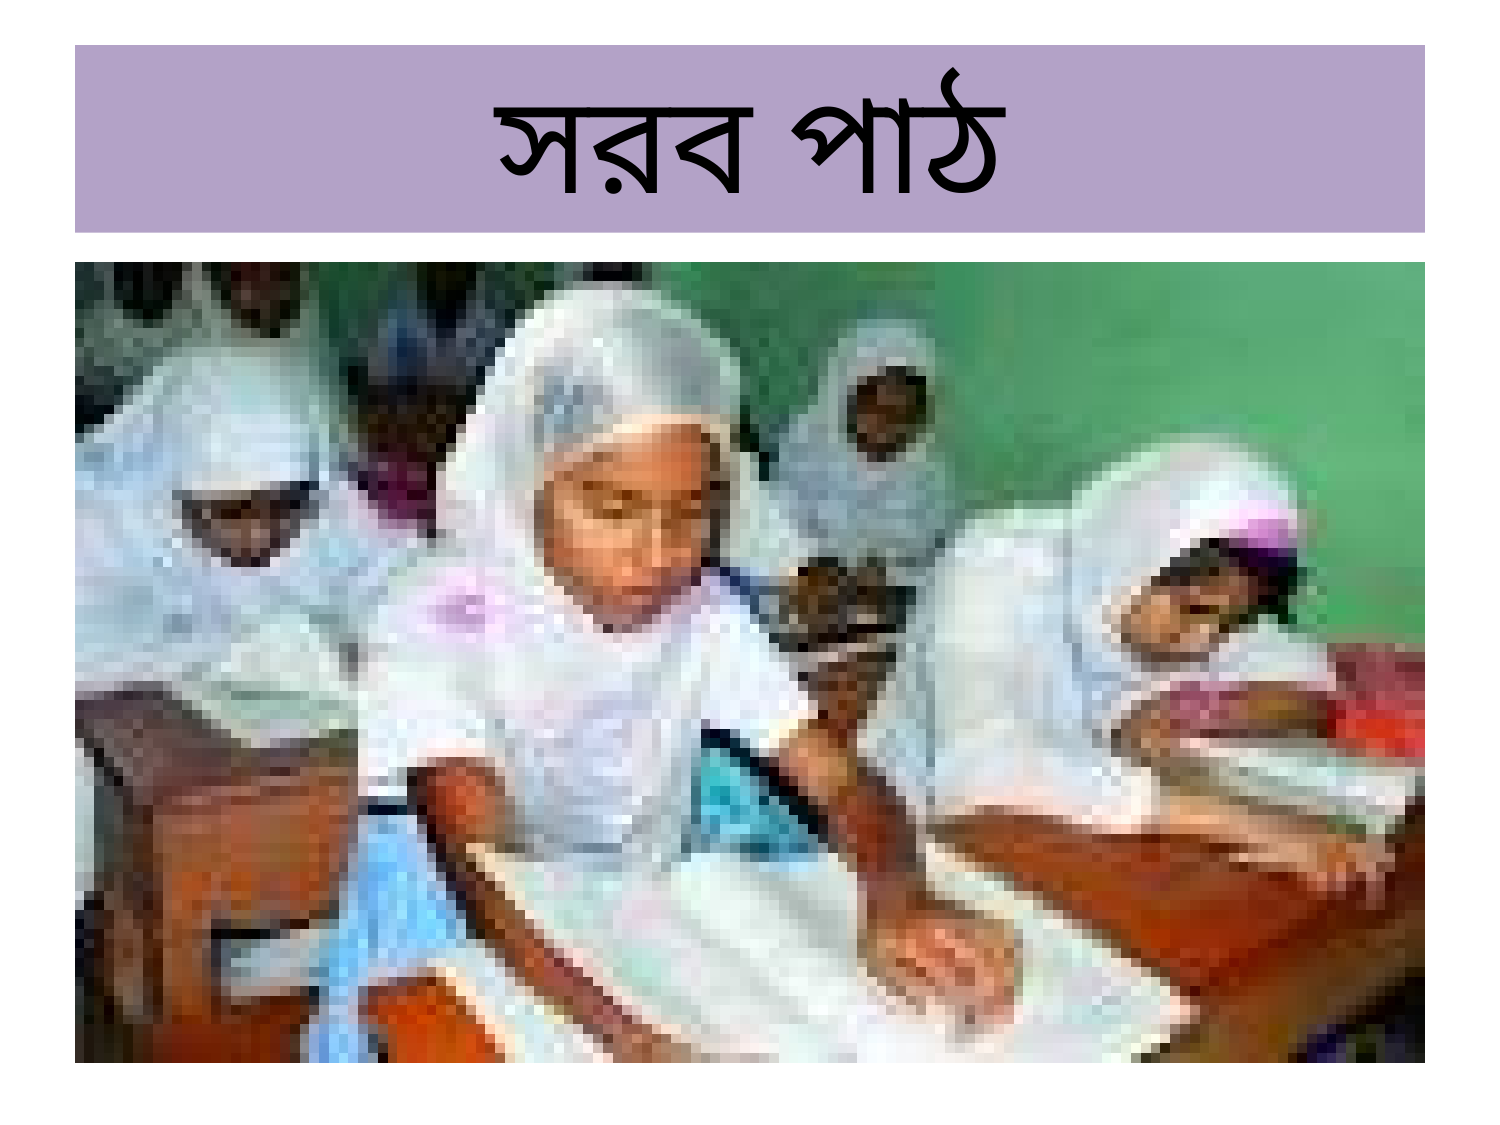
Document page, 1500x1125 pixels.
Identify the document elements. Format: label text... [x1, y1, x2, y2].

picture [74, 262, 1426, 1063]
title সরব পাঠ [75, 45, 1425, 233]
